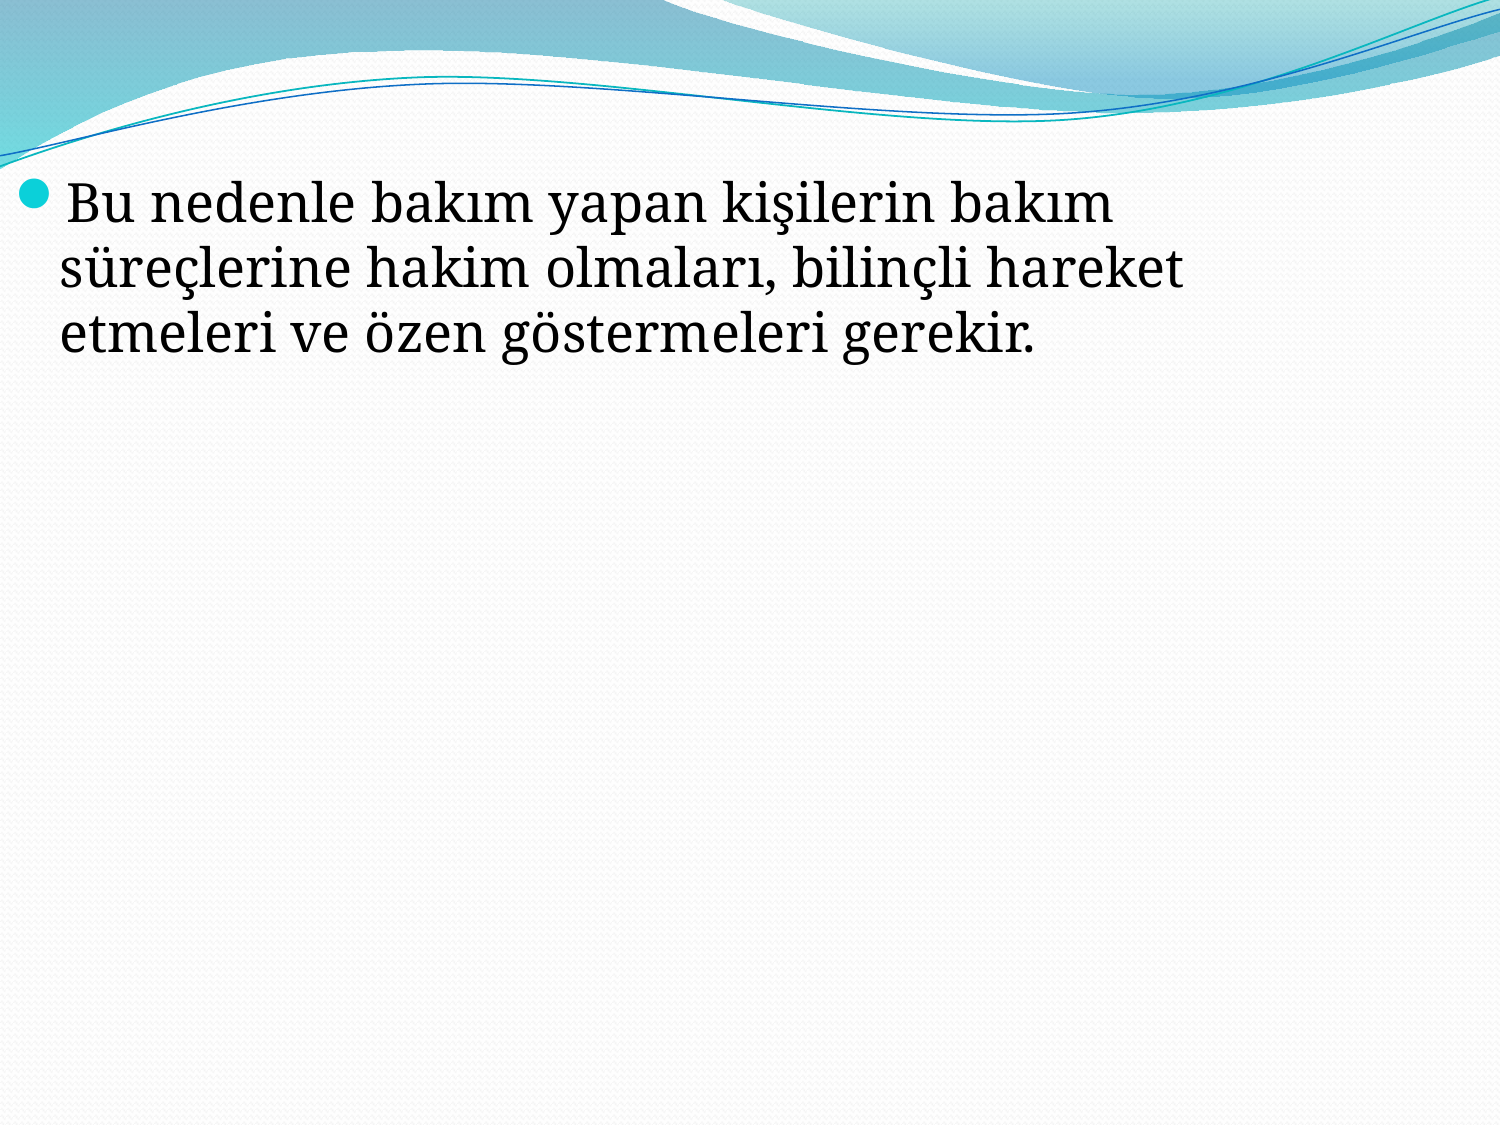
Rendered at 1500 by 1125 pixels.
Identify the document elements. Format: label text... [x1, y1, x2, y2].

list Bu nedenle bakım yapan kişilerin bakım süreçlerine hakim olmaları, bilinçli hareket etmeleri ve özen göstermeleri gerekir. [0, 160, 1241, 539]
